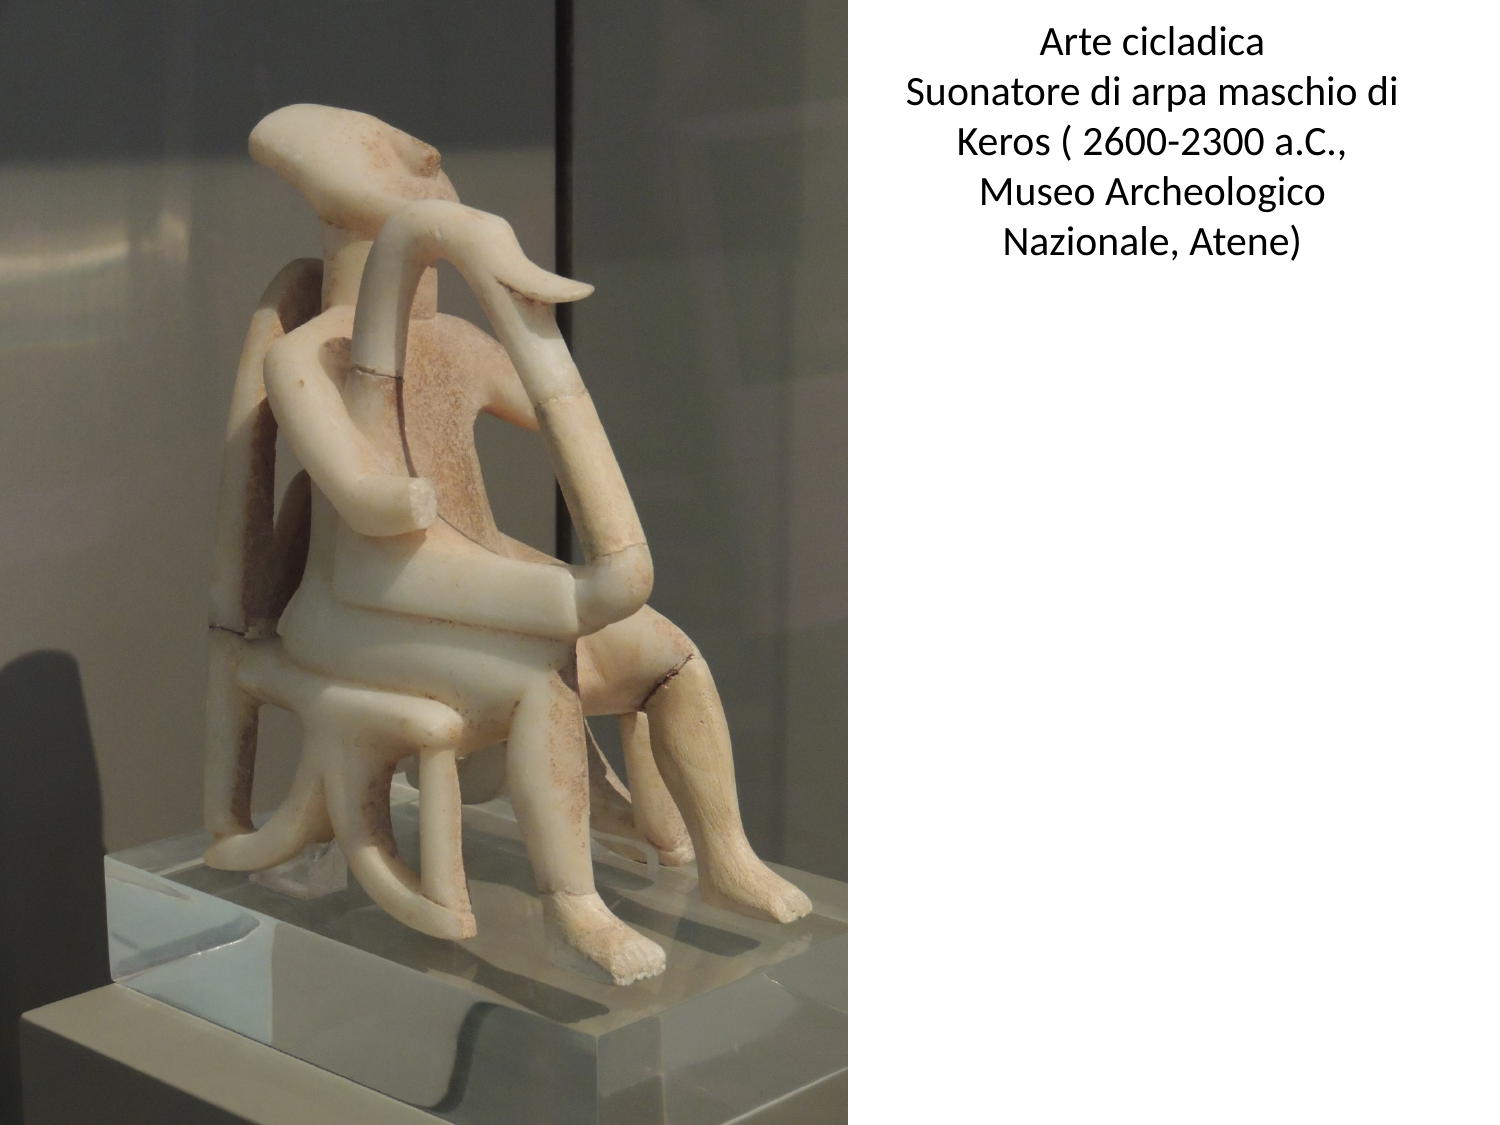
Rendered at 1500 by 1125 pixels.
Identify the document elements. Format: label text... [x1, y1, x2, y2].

title Arte cicladica Suonatore di arpa maschio di Keros ( 2600-2300 a.C., Museo Archeologico Nazionale, Atene) [879, 45, 1425, 233]
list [0, 0, 848, 1125]
